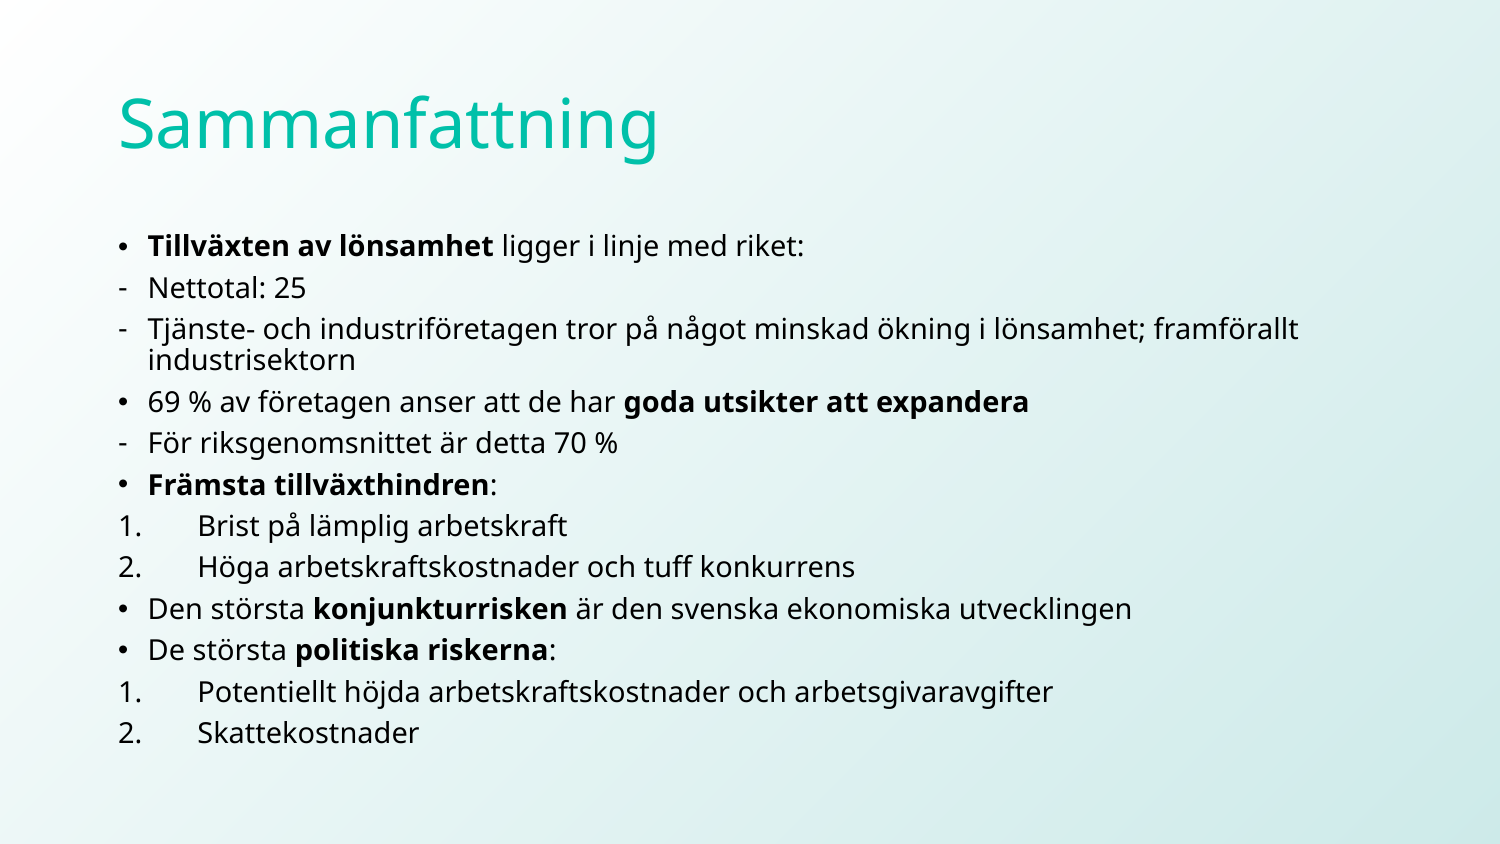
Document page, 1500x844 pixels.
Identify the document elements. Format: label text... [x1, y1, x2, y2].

list Tillväxten av lönsamhet ligger i linje med riket: Nettotal: 25 Tjänste- och industriföretagen tror på något minskad ökning i lönsamhet; framförallt industrisektorn 69 % av företagen anser att de har goda utsikter att expandera För riksgenomsnittet är detta 70 % Främsta tillväxthindren: Brist på lämplig arbetskraft Höga arbetskraftskostnader och tuff konkurrens Den största konjunkturrisken är den svenska ekonomiska utvecklingen De största politiska riskerna: Potentiellt höjda arbetskraftskostnader och arbetsgivaravgifter Skattekostnader [103, 224, 1397, 759]
title Sammanfattning [103, 44, 1397, 208]
